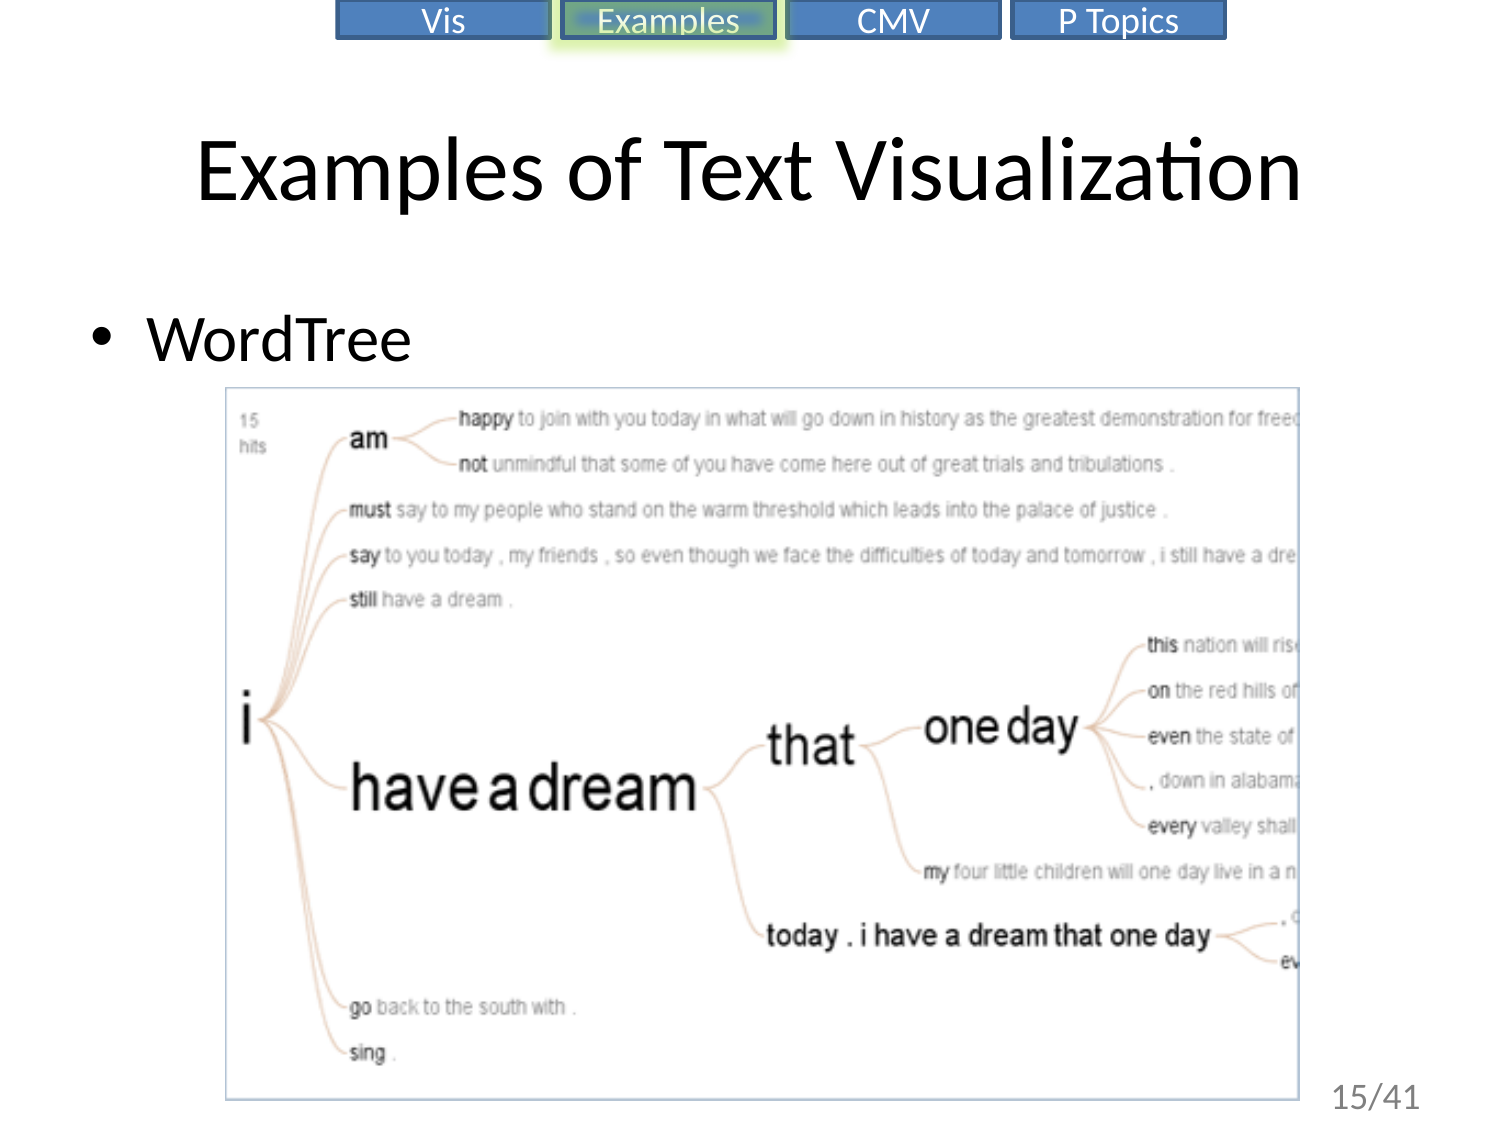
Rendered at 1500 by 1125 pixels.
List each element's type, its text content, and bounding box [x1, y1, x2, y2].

list WordTree [75, 287, 1425, 1030]
title Examples of Text Visualization [75, 70, 1425, 258]
text_box [560, 0, 777, 40]
picture [224, 387, 1301, 1101]
